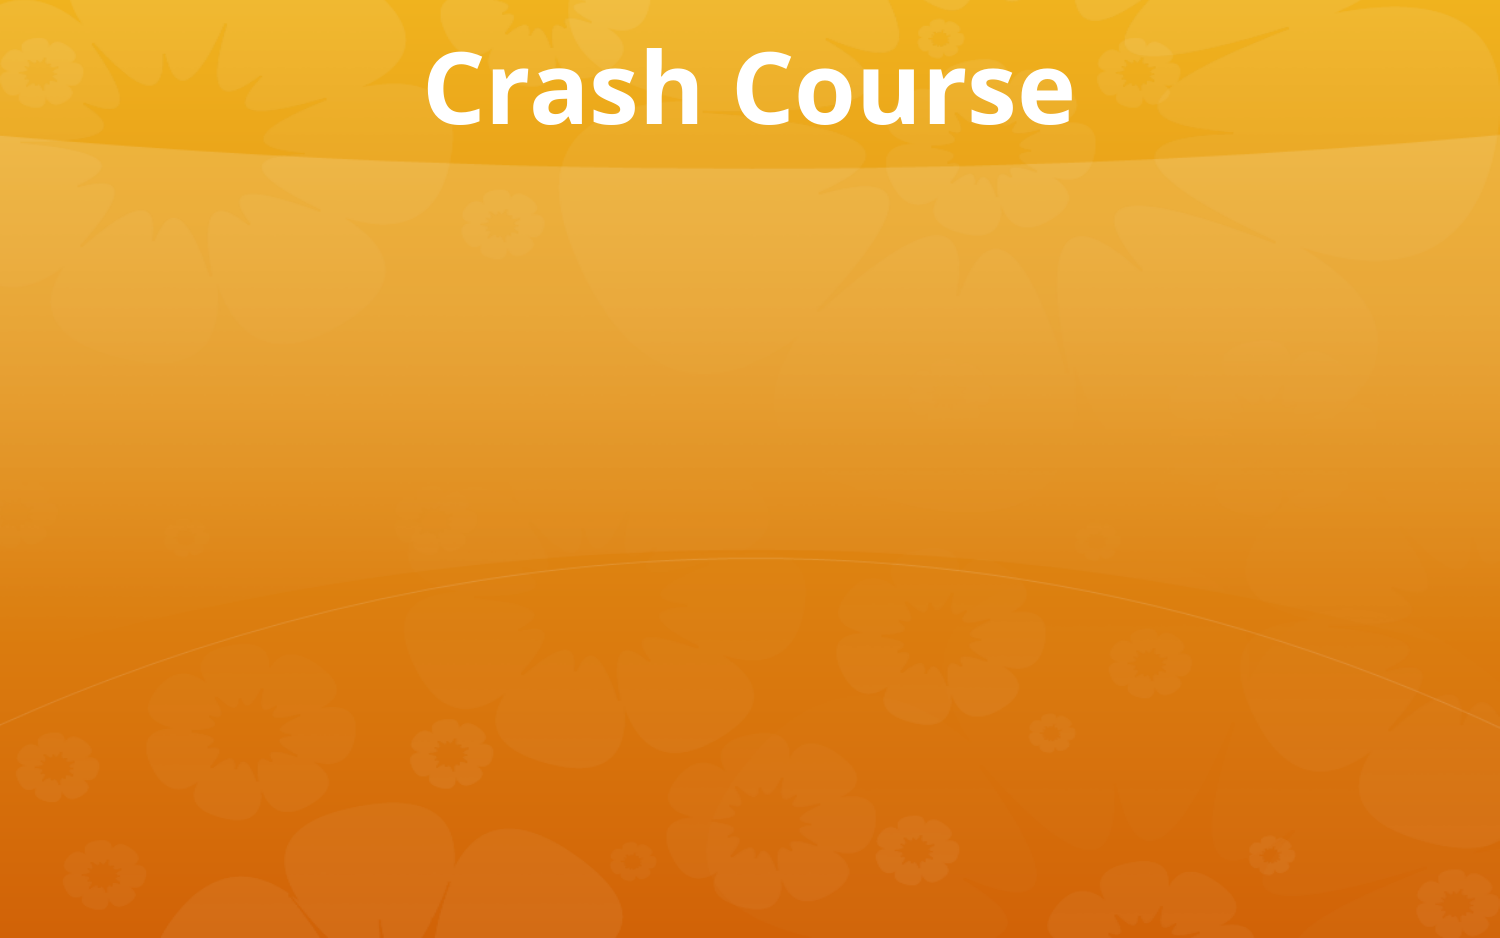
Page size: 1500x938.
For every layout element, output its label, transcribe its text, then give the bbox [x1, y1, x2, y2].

picture [0, 0, 1500, 938]
title Crash Course [127, 12, 1372, 169]
